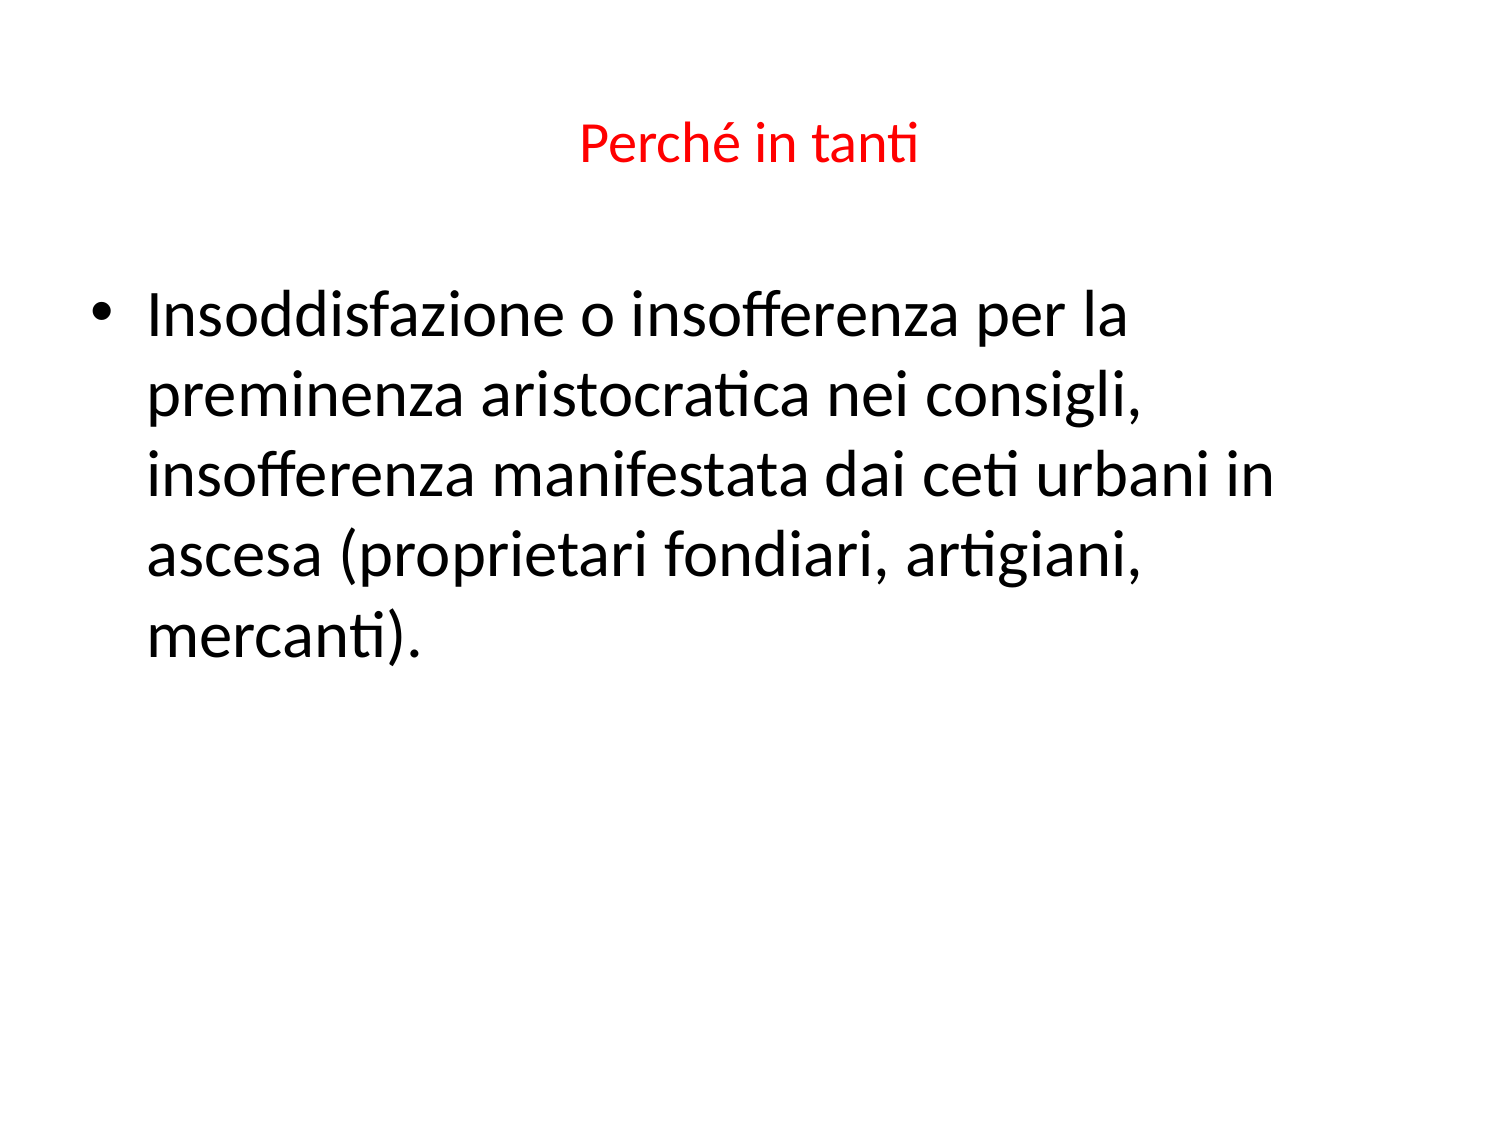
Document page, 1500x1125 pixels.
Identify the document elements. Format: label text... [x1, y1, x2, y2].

list Insoddisfazione o insofferenza per la preminenza aristocratica nei consigli, insofferenza manifestata dai ceti urbani in ascesa (proprietari fondiari, artigiani, mercanti). [75, 262, 1425, 1005]
title Perché in tanti [75, 45, 1425, 233]
